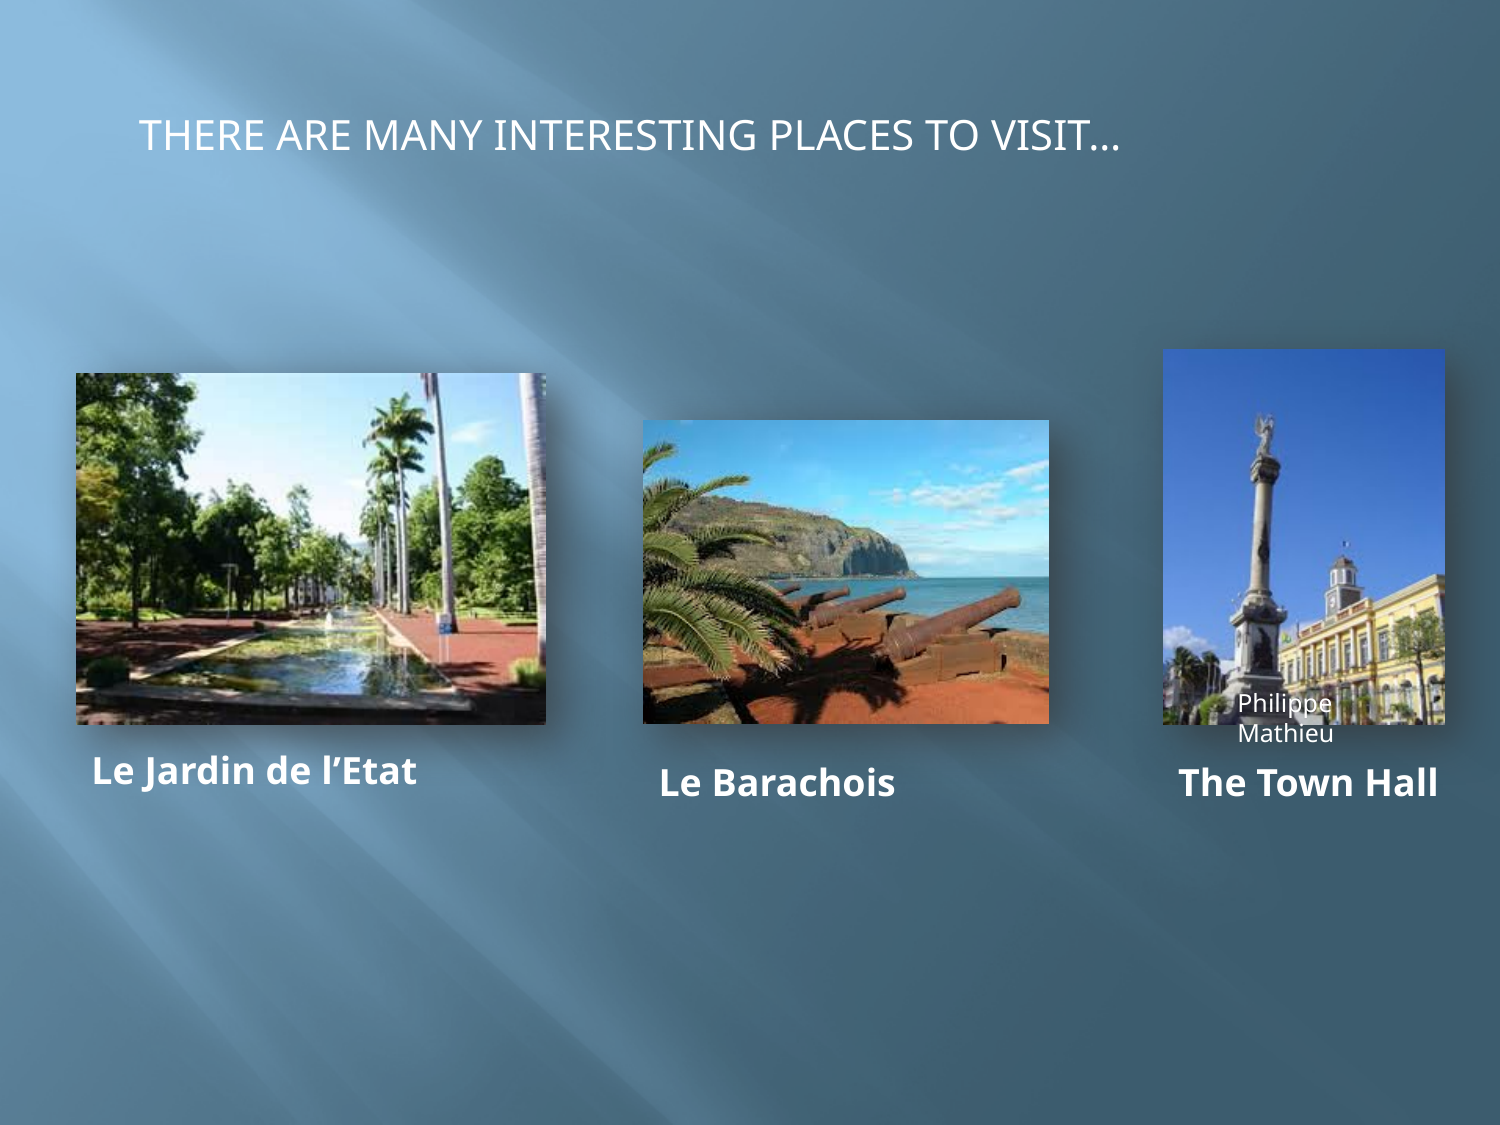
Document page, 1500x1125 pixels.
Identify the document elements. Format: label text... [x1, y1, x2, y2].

text_box THERE ARE MANY INTERESTING PLACES TO VISIT… [123, 101, 1329, 167]
picture [643, 420, 1049, 725]
text_box Le Barachois [643, 751, 1046, 812]
picture [76, 373, 546, 726]
text_box Le Jardin de l’Etat [76, 739, 538, 800]
picture [1163, 349, 1445, 726]
text_box The Town Hall [1163, 751, 1471, 812]
